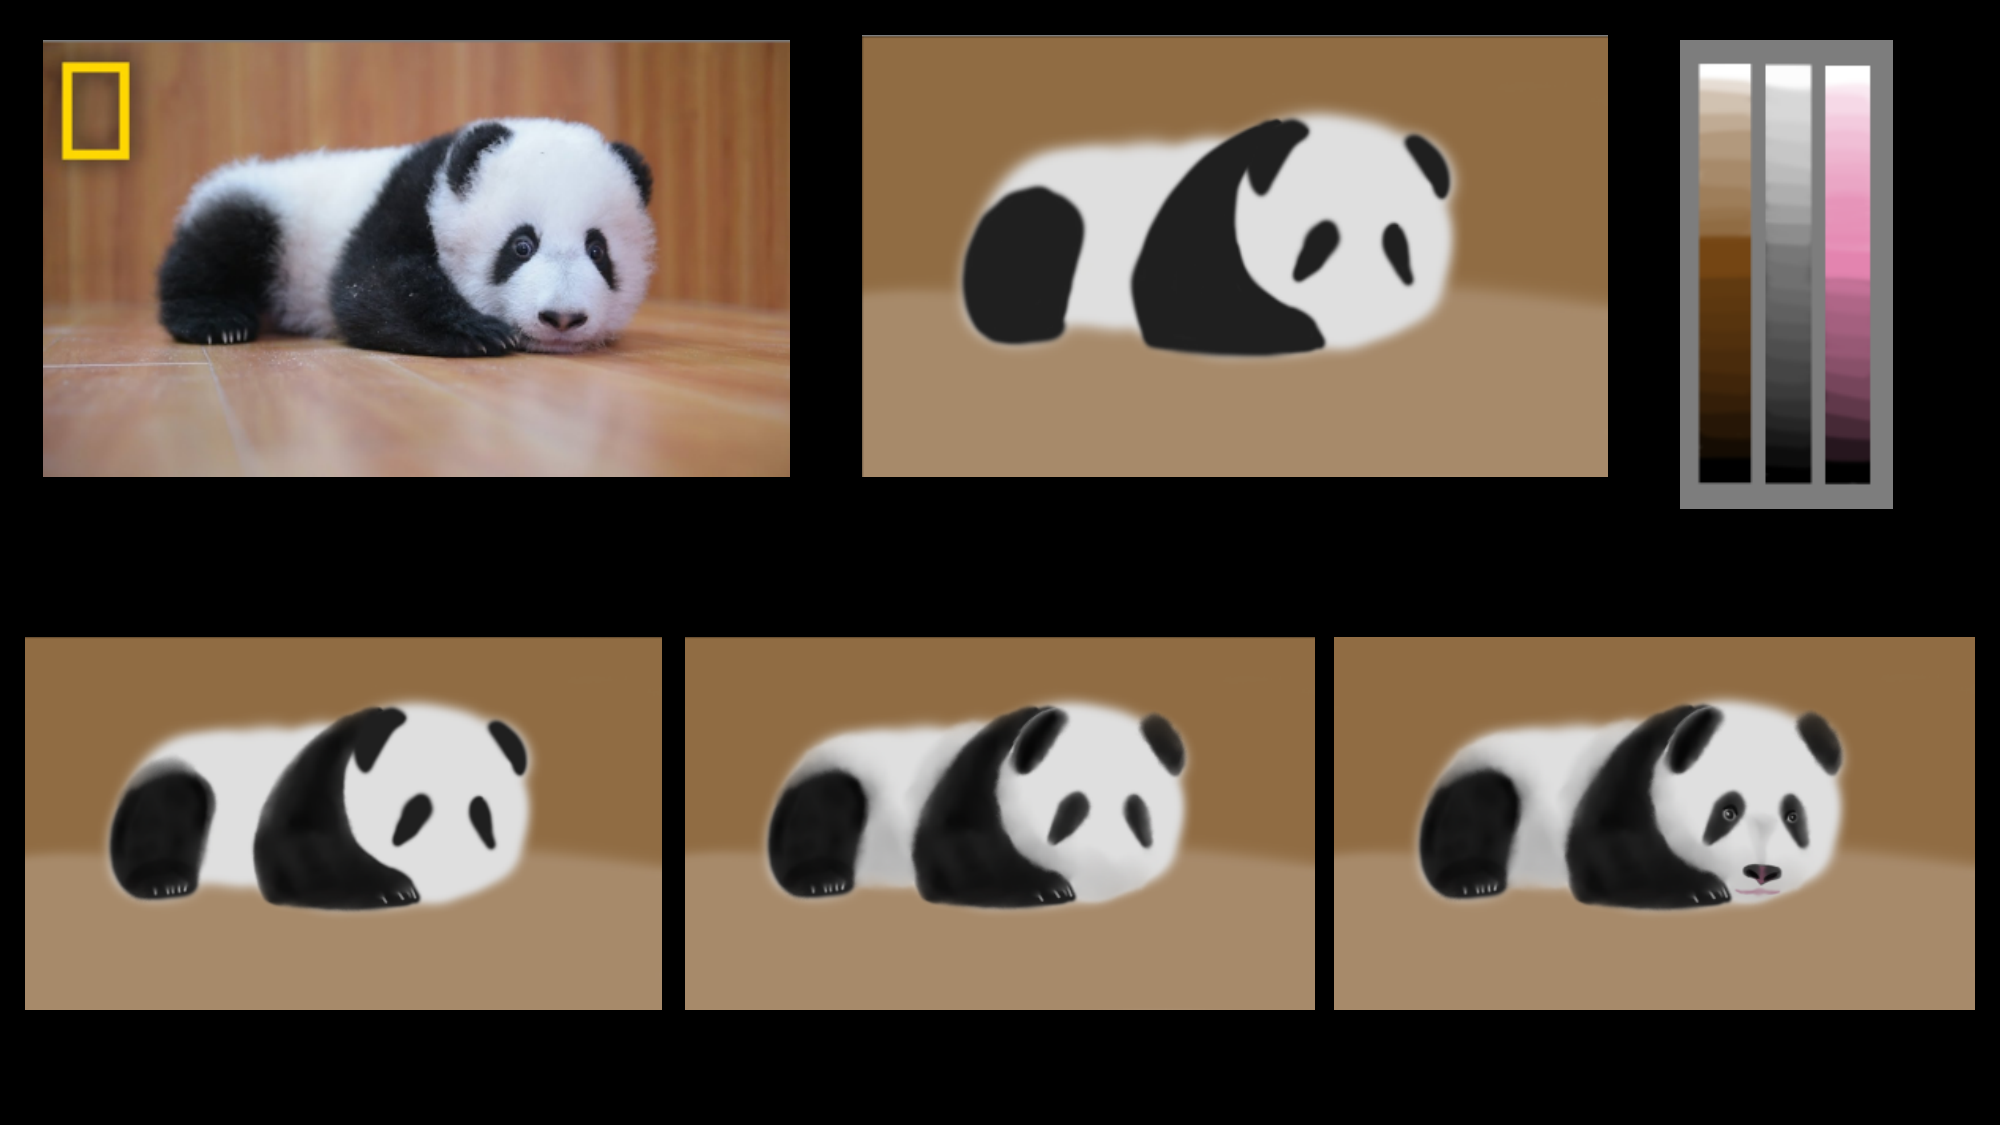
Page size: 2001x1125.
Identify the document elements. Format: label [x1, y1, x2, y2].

picture [25, 637, 662, 1010]
picture [1334, 637, 1975, 1010]
picture [685, 637, 1315, 1010]
picture [1680, 40, 1893, 509]
picture [862, 35, 1608, 477]
picture [43, 40, 790, 477]
